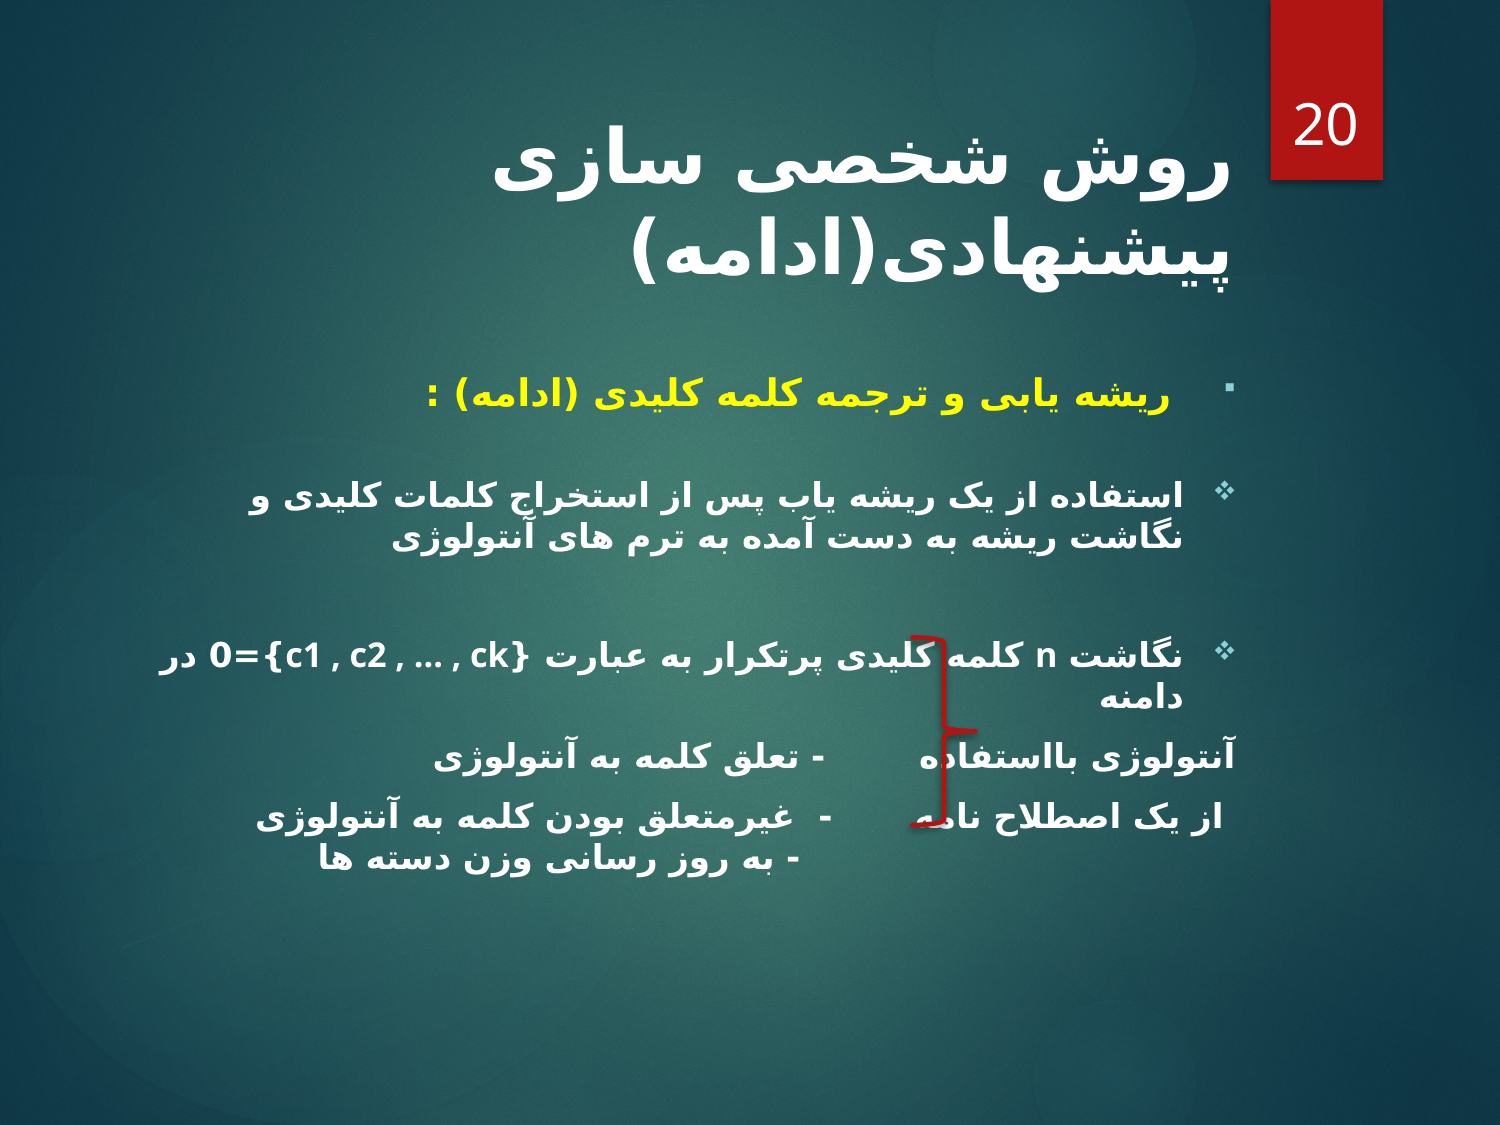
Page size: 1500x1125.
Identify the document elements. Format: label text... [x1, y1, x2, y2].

list روش شخصی سازی پیشنهادی(ادامه) ریشه یابی و ترجمه کلمه کلیدی (ادامه) : استفاده از یک ریشه یاب پس از استخراج کلمات کلیدی و نگاشت ریشه به دست آمده به ترم های آنتولوژی نگاشت n کلمه کلیدی پرتکرار به عبارت {c1 , c2 , … , ck}=0 در دامنه آنتولوژی بااستفاده - تعلق کلمه به آنتولوژی از یک اصطلاح نامه - غیرمتعلق بودن کلمه به آنتولوژی - به روز رسانی وزن دسته ها [125, 99, 1250, 950]
slide_number 20 [1273, 48, 1378, 175]
text_box [910, 635, 978, 828]
